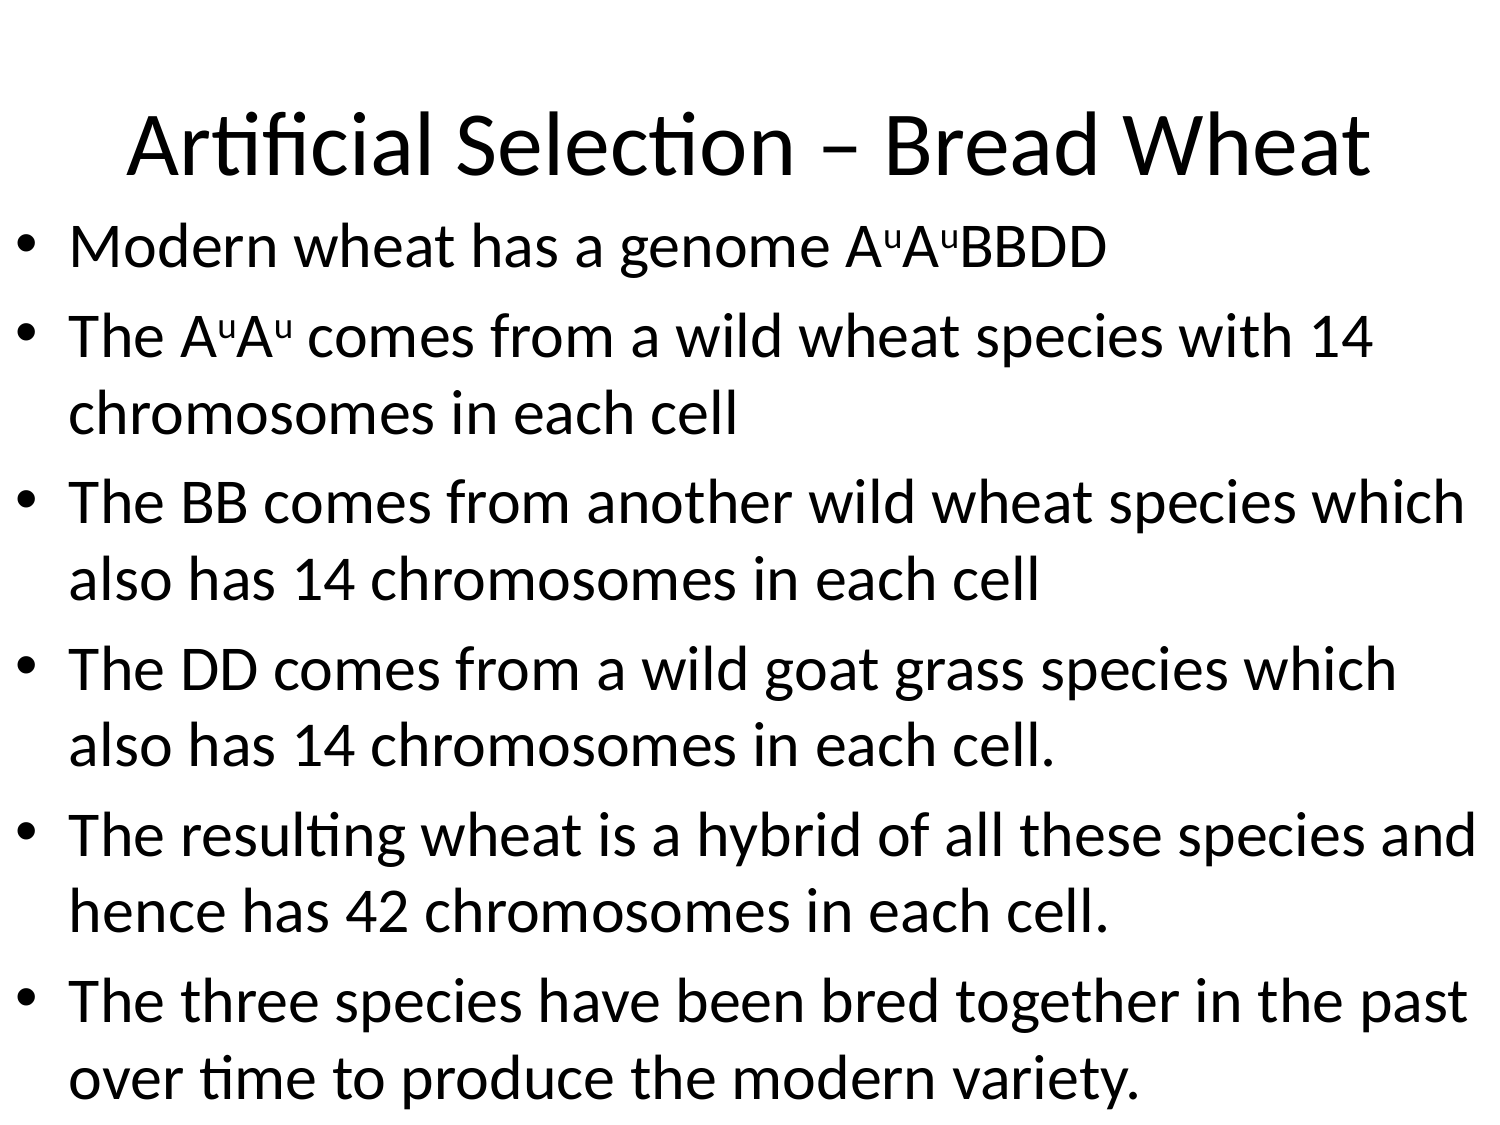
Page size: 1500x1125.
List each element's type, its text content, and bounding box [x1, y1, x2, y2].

title Artificial Selection – Bread Wheat [75, 45, 1425, 196]
list Modern wheat has a genome AuAuBBDD The AuAu comes from a wild wheat species with 14 chromosomes in each cell The BB comes from another wild wheat species which also has 14 chromosomes in each cell The DD comes from a wild goat grass species which also has 14 chromosomes in each cell. The resulting wheat is a hybrid of all these species and hence has 42 chromosomes in each cell. The three species have been bred together in the past over time to produce the modern variety. [0, 196, 1500, 1125]
